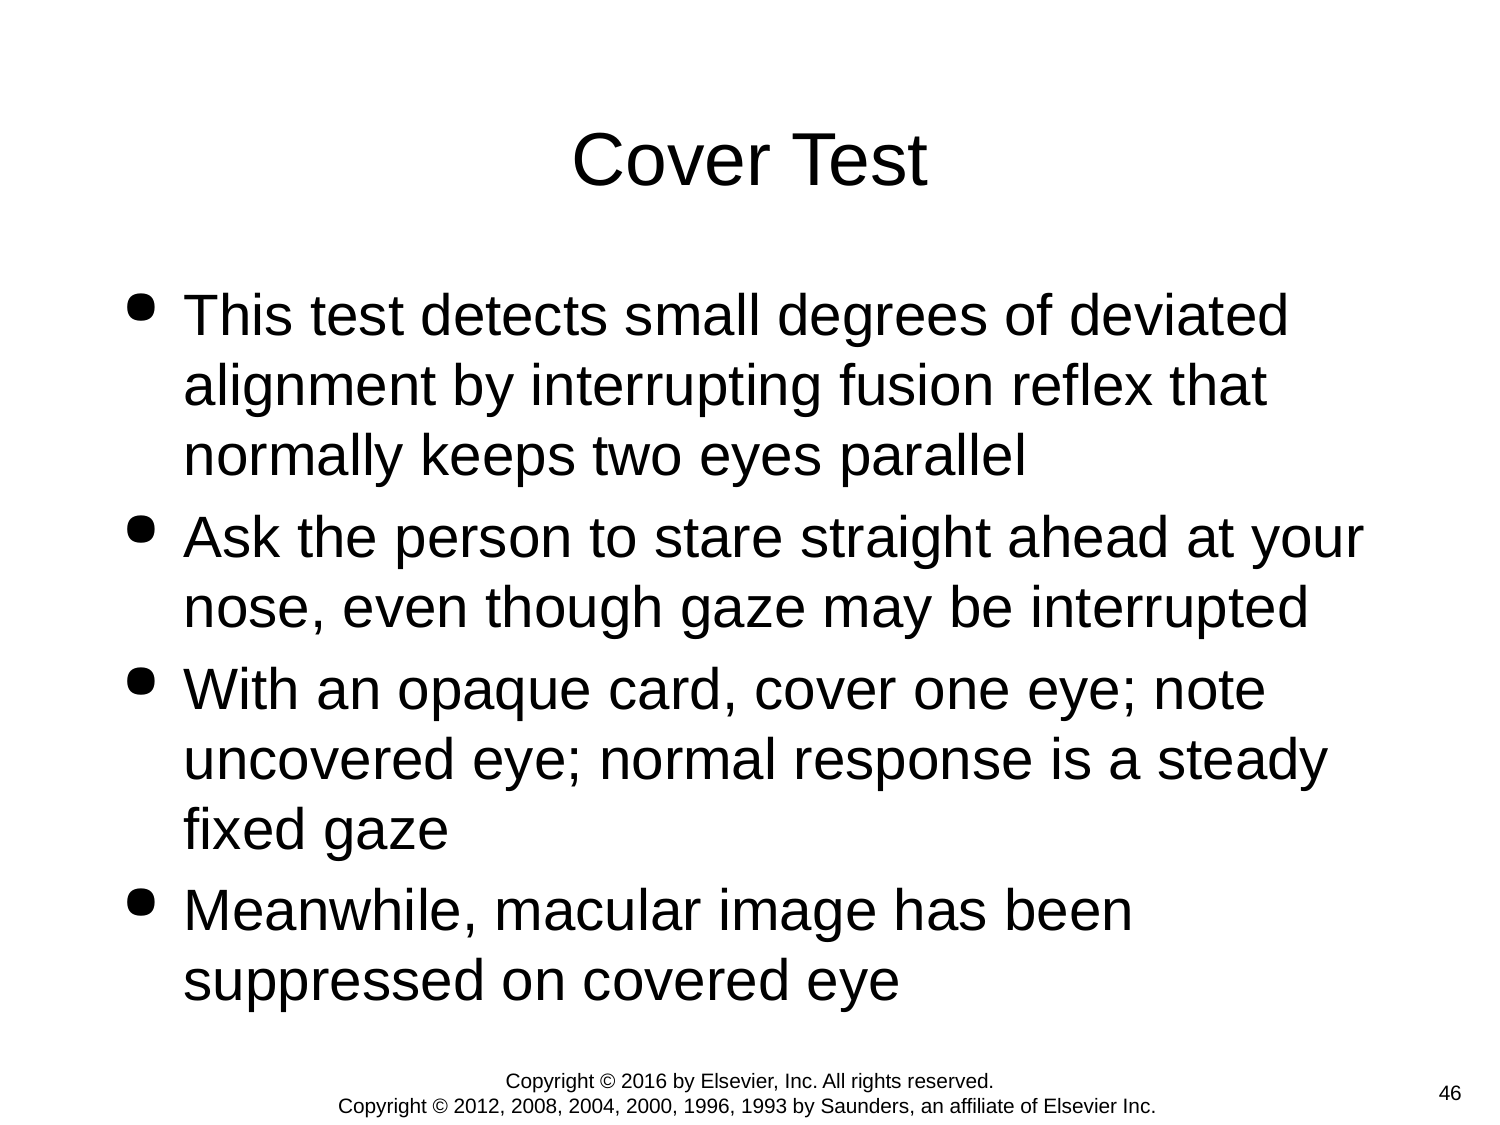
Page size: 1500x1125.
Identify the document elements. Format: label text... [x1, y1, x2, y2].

slide_number 46 [1400, 1060, 1495, 1123]
footer Copyright © 2016 by Elsevier, Inc. All rights reserved. Copyright © 2012, 2008, 2004, 2000, 1996, 1993 by Saunders, an affiliate of Elsevier Inc. [162, 1059, 1338, 1123]
title Cover Test [112, 55, 1388, 256]
list This test detects small degrees of deviated alignment by interrupting fusion reflex that normally keeps two eyes parallel Ask the person to stare straight ahead at your nose, even though gaze may be interrupted With an opaque card, cover one eye; note uncovered eye; normal response is a steady fixed gaze Meanwhile, macular image has been suppressed on covered eye [112, 270, 1388, 1033]
